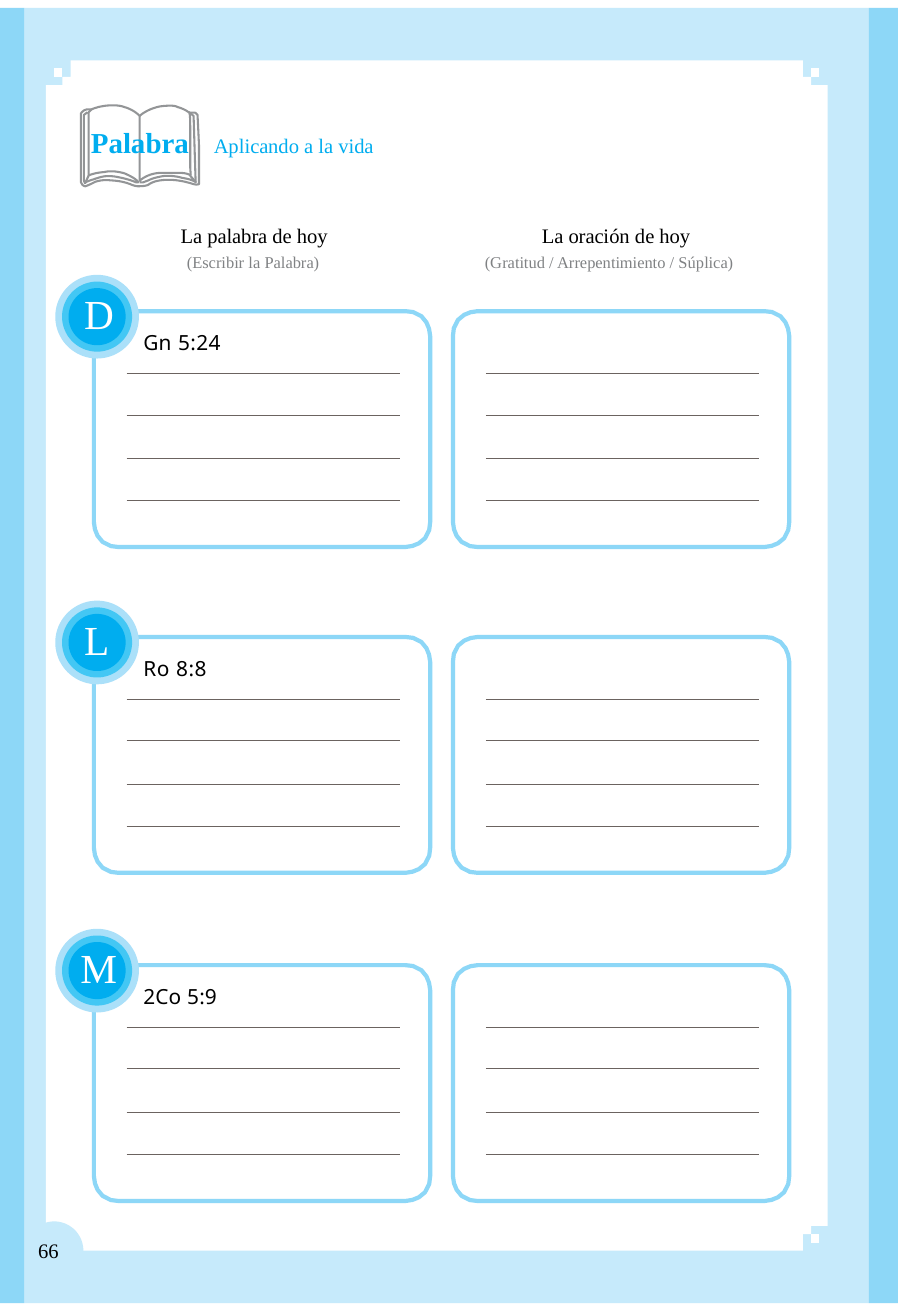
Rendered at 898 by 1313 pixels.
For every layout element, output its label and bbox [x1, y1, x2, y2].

text_box [0, 7, 898, 1304]
